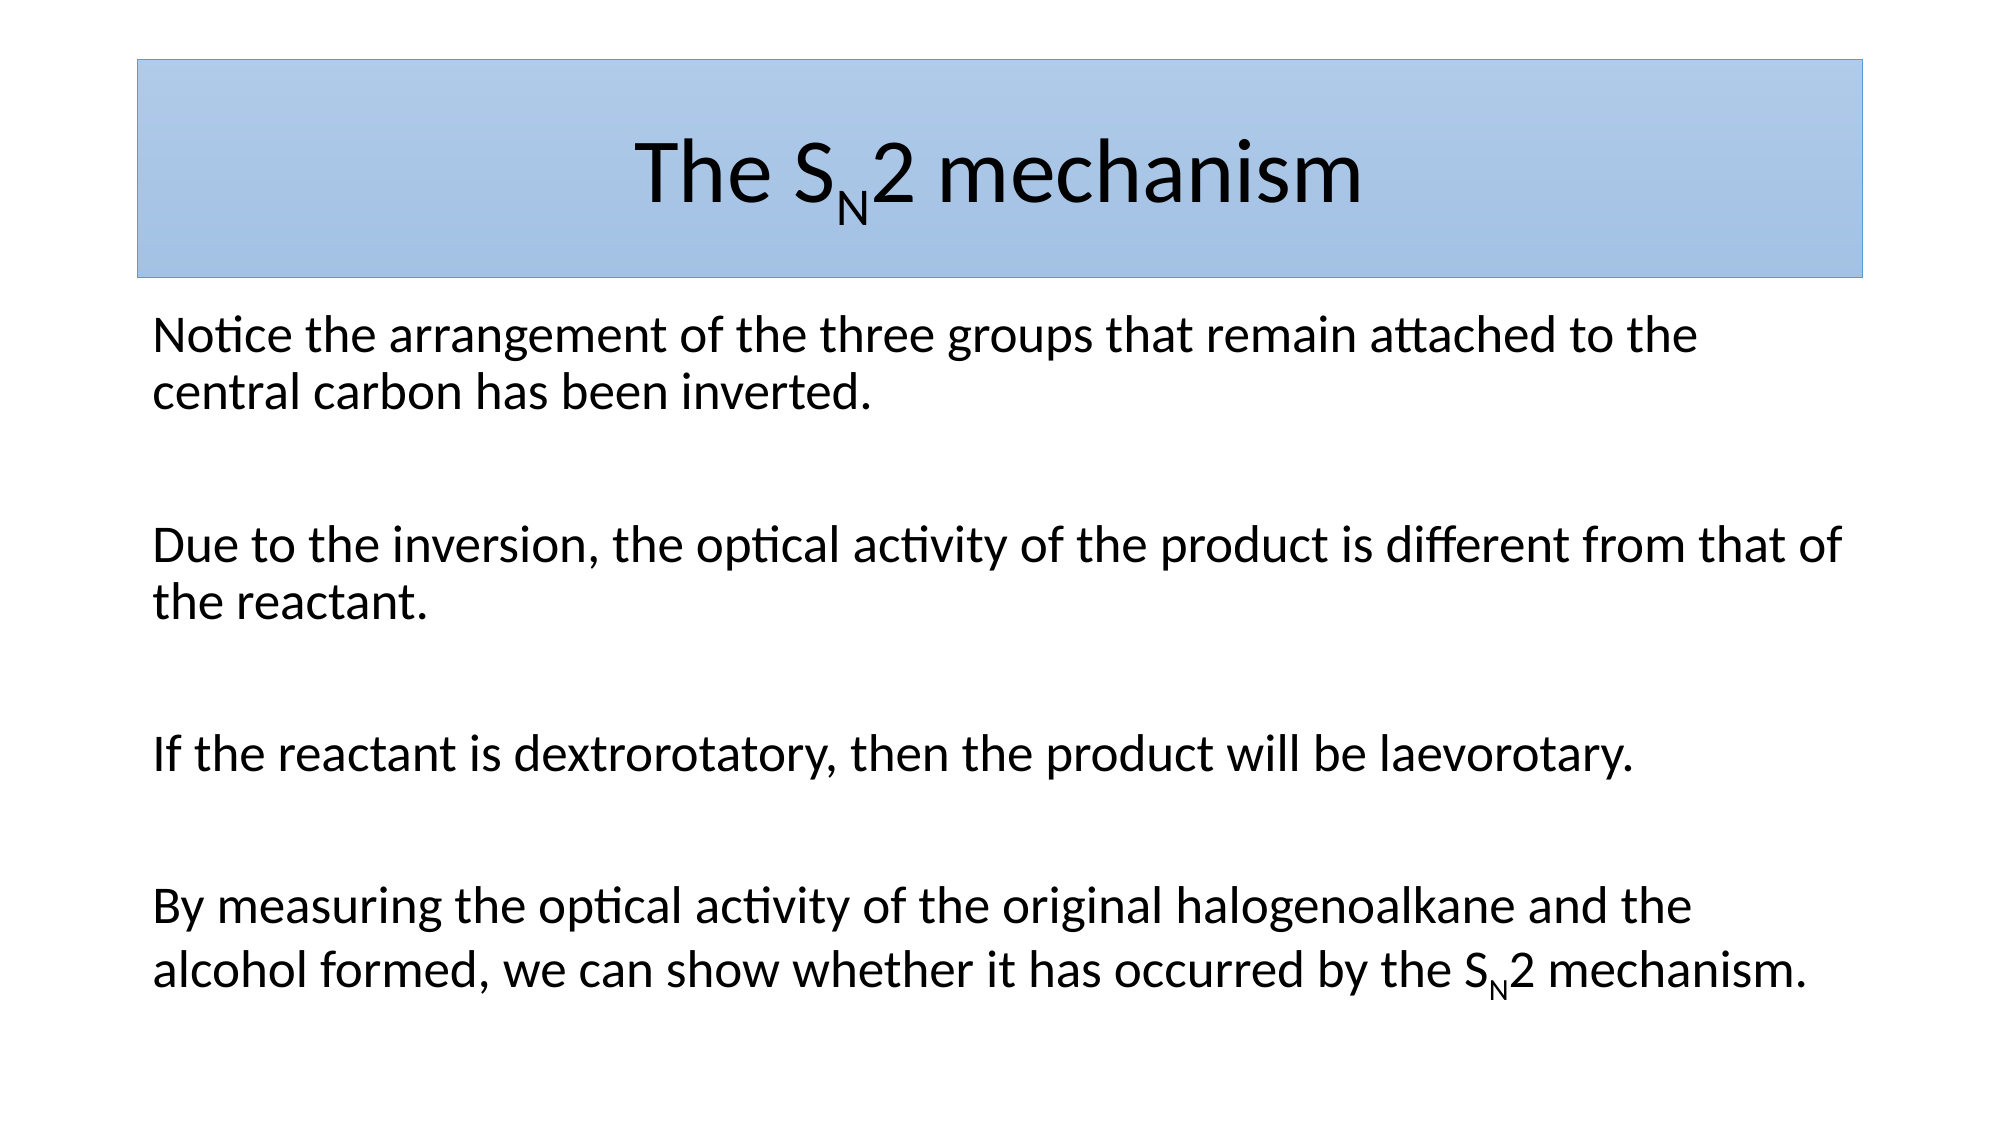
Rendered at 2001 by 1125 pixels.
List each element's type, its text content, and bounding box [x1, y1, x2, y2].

list Notice the arrangement of the three groups that remain attached to the central carbon has been inverted. Due to the inversion, the optical activity of the product is different from that of the reactant. If the reactant is dextrorotatory, then the product will be laevorotary. By measuring the optical activity of the original halogenoalkane and the alcohol formed, we can show whether it has occurred by the SN2 mechanism. [137, 299, 1863, 1014]
title The SN2 mechanism [137, 59, 1863, 278]
